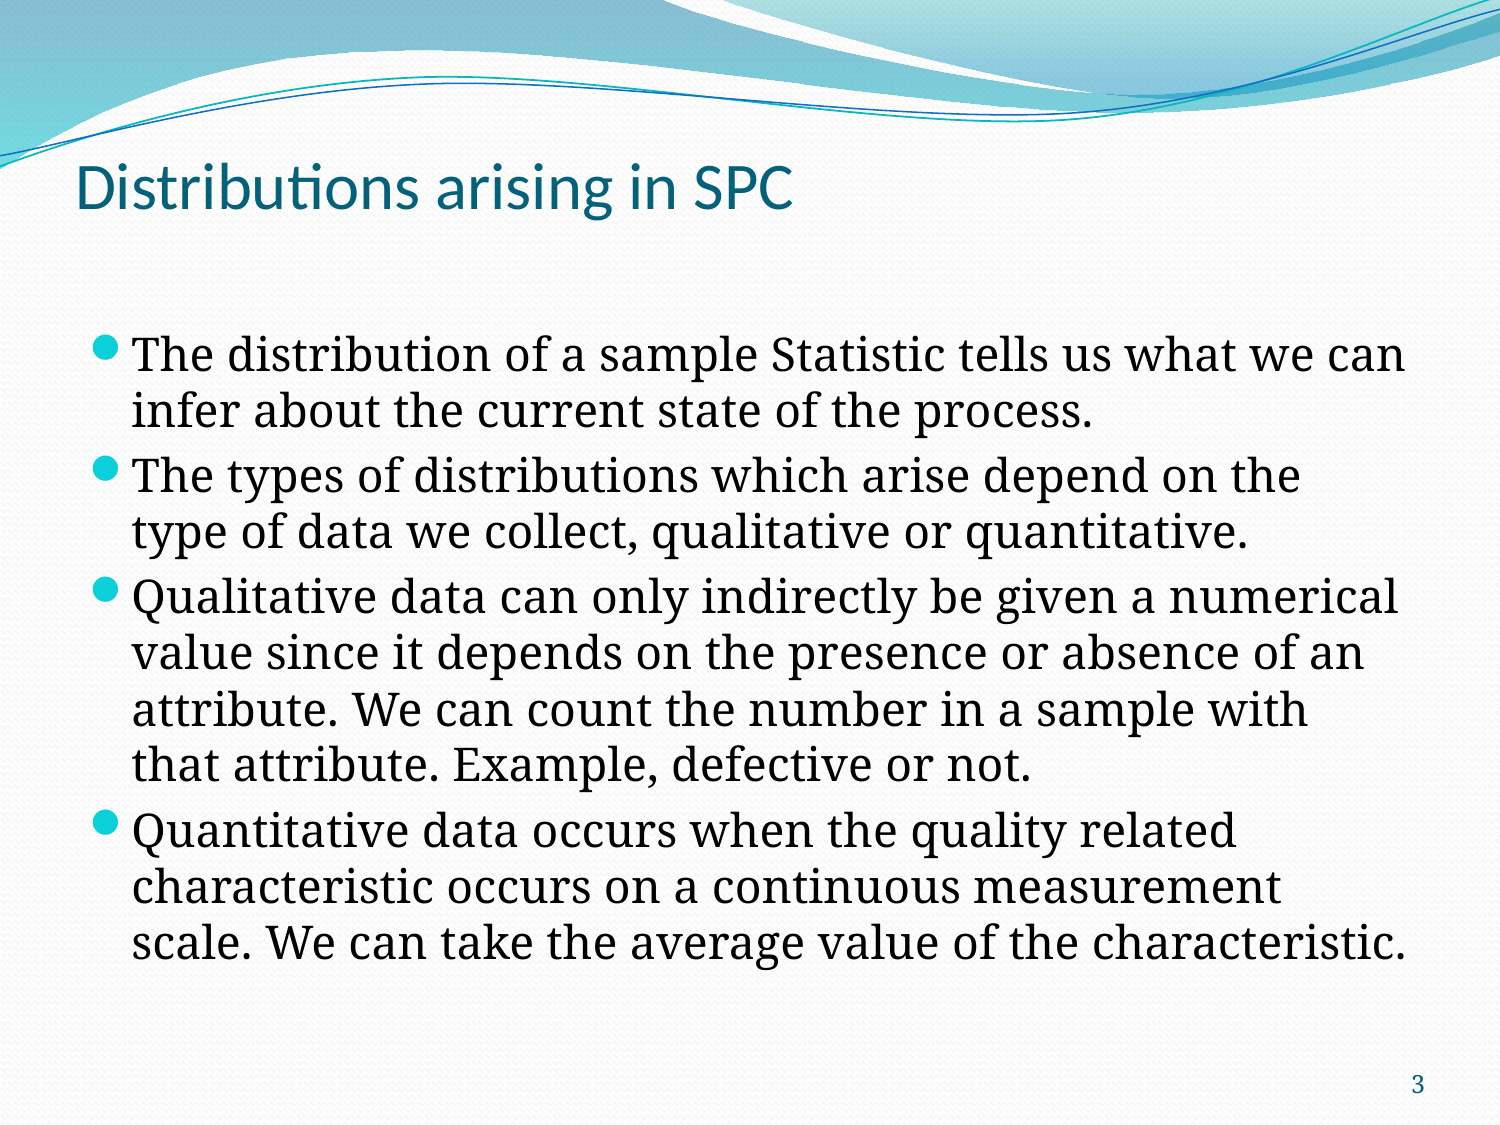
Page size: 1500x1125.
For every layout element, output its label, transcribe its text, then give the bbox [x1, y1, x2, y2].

title Distributions arising in SPC [75, 115, 1425, 303]
list The distribution of a sample Statistic tells us what we can infer about the current state of the process. The types of distributions which arise depend on the type of data we collect, qualitative or quantitative. Qualitative data can only indirectly be given a numerical value since it depends on the presence or absence of an attribute. We can count the number in a sample with that attribute. Example, defective or not. Quantitative data occurs when the quality related characteristic occurs on a continuous measurement scale. We can take the average value of the characteristic. [75, 317, 1425, 1038]
slide_number 3 [1299, 1042, 1425, 1103]
